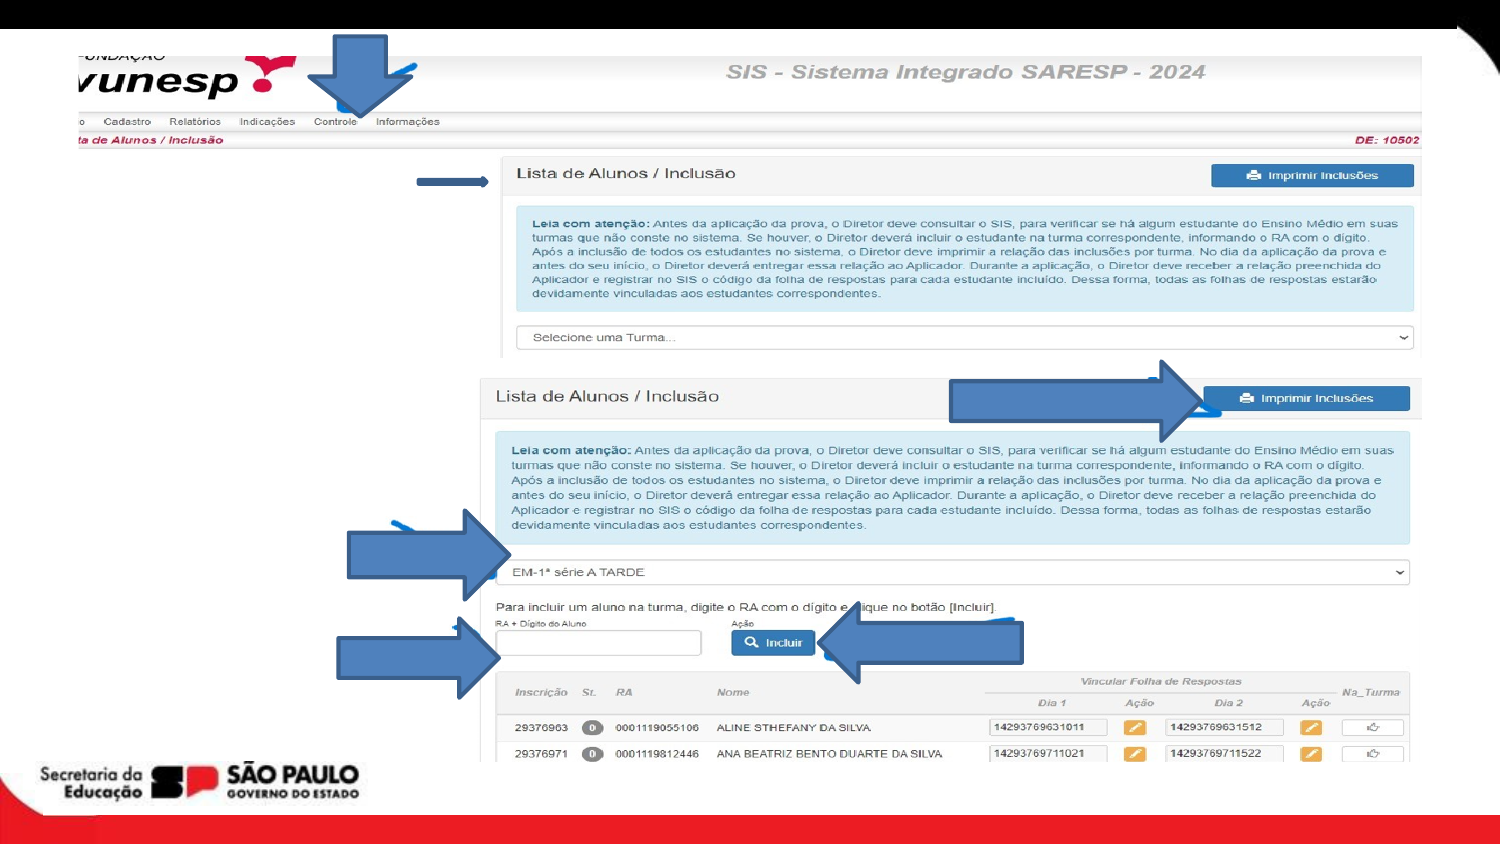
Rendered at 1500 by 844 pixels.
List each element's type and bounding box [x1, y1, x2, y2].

picture [0, 376, 1500, 844]
text_box [1159, 366, 1178, 375]
picture [0, 0, 1500, 76]
text_box [336, 636, 343, 680]
text_box [332, 34, 388, 54]
picture [78, 55, 1423, 358]
